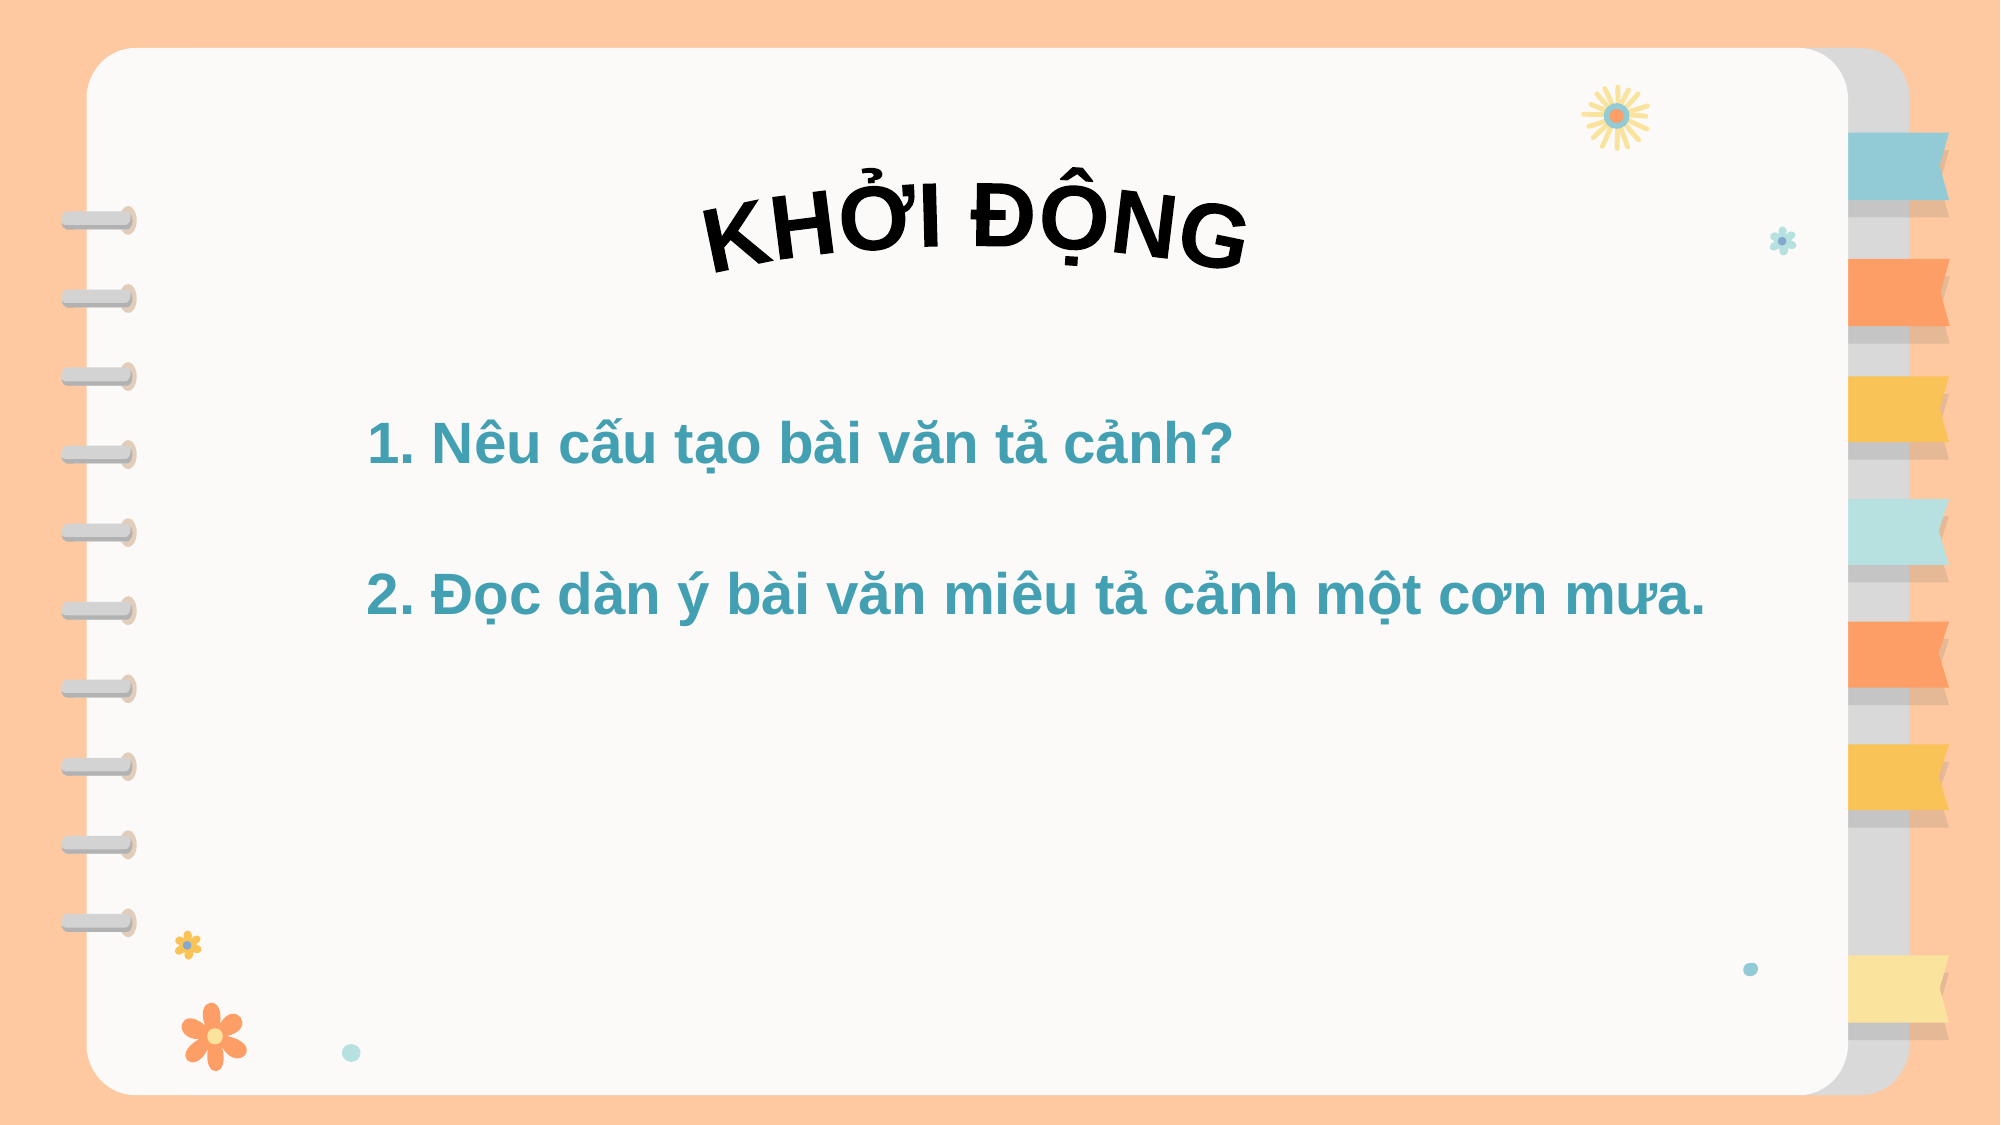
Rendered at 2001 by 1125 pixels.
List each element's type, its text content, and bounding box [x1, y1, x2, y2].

text_box 1. Nêu cấu tạo bài văn tả cảnh? [319, 397, 1284, 483]
text_box 2. Đọc dàn ý bài văn miêu tả cảnh một cơn mưa. [278, 548, 1796, 634]
